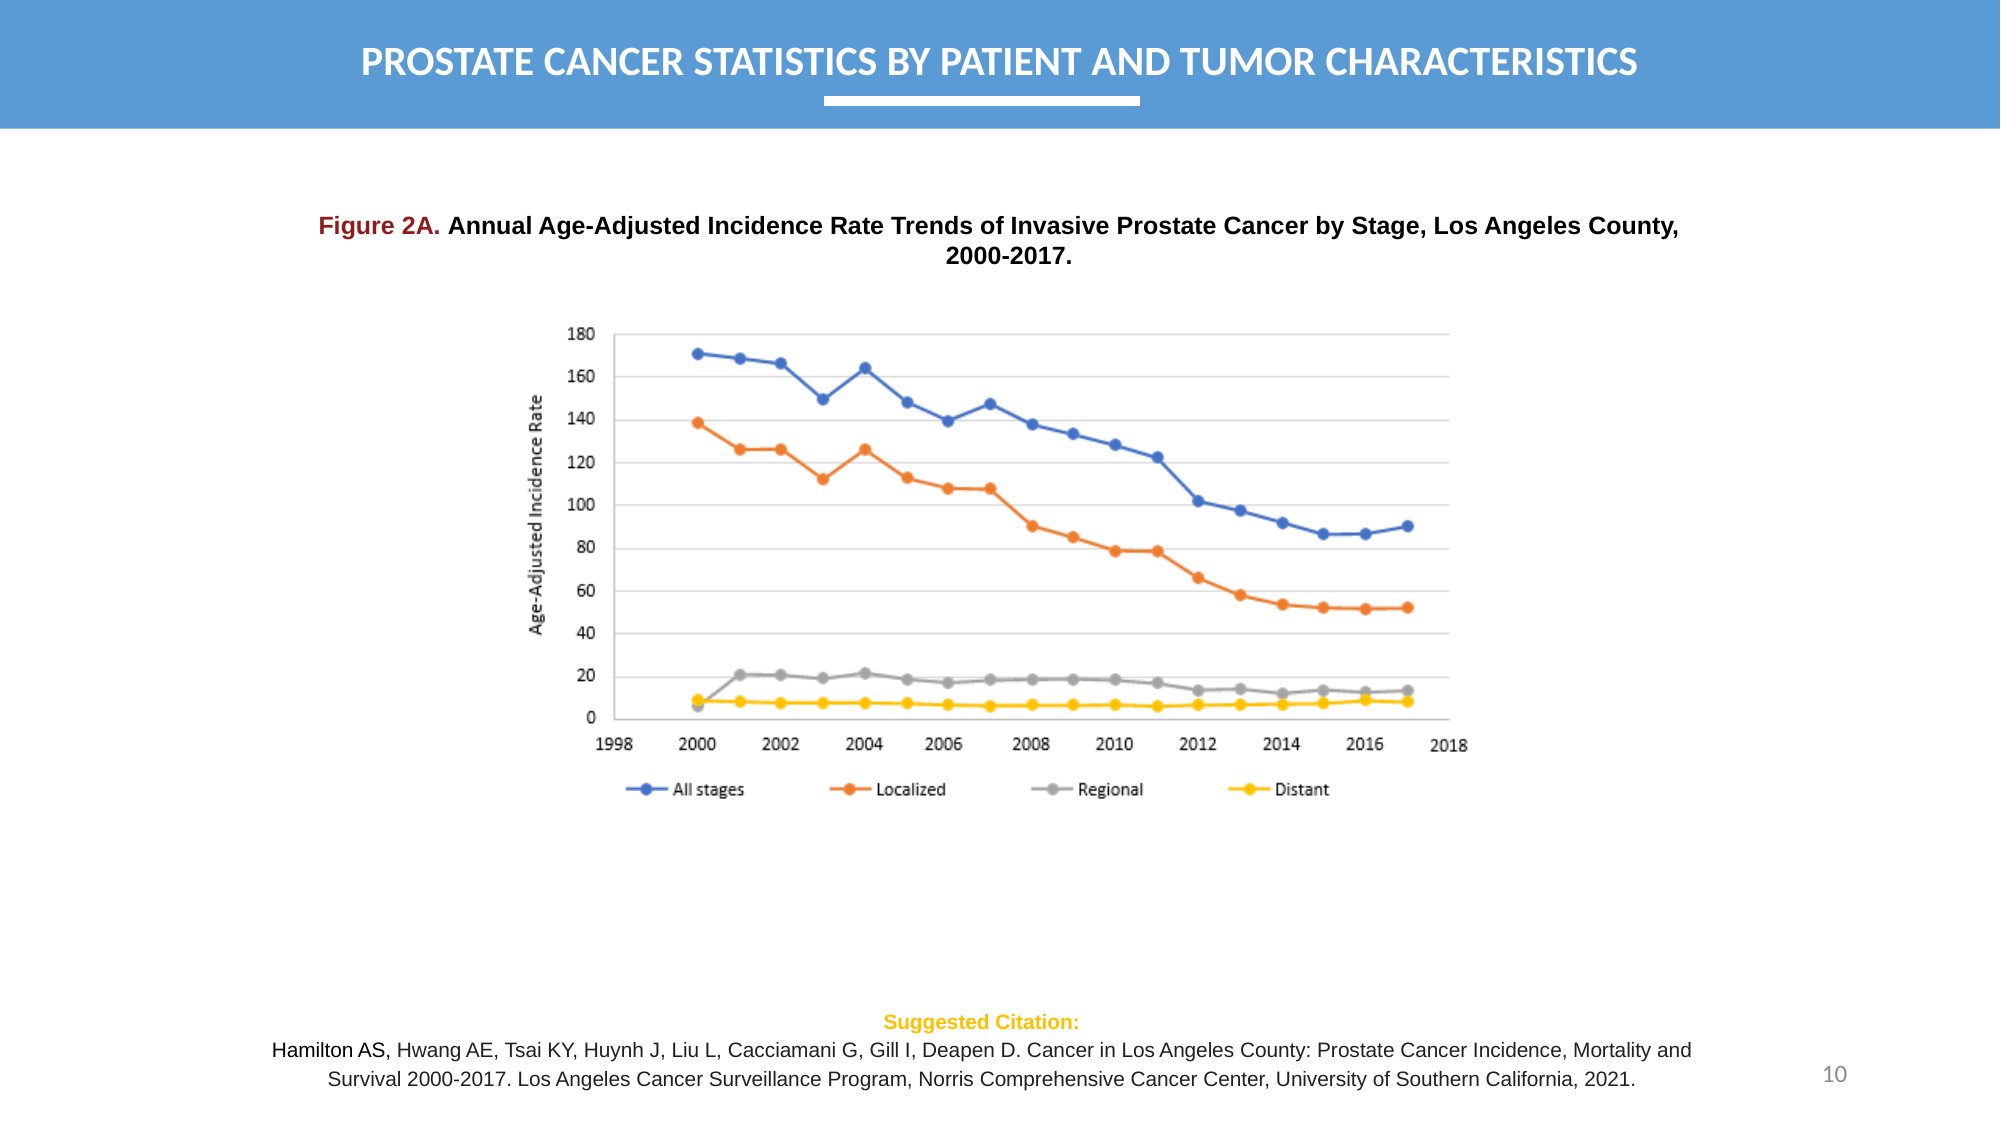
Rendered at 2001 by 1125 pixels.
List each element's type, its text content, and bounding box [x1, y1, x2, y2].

picture [520, 312, 1480, 813]
slide_number 10 [1412, 1042, 1863, 1103]
text_box Figure 2A. Annual Age-Adjusted Incidence Rate Trends of Invasive Prostate Cancer by Stage, Los Angeles County, 2000-2017. [274, 202, 1726, 288]
text_box [0, 0, 2000, 130]
text_box PROSTATE CANCER STATISTICS BY PATIENT AND TUMOR CHARACTERISTICS [288, 19, 1711, 110]
text_box Suggested Citation: Hamilton AS, Hwang AE, Tsai KY, Huynh J, Liu L, Cacciamani G, Gill I, Deapen D. Cancer in Los Angeles County: Prostate Cancer Incidence, Mortality and Survival 2000-2017. Los Angeles Cancer Surveillance Program, Norris Comprehensive Cancer Center, University of Southern California, 2021. [256, 997, 1708, 1095]
